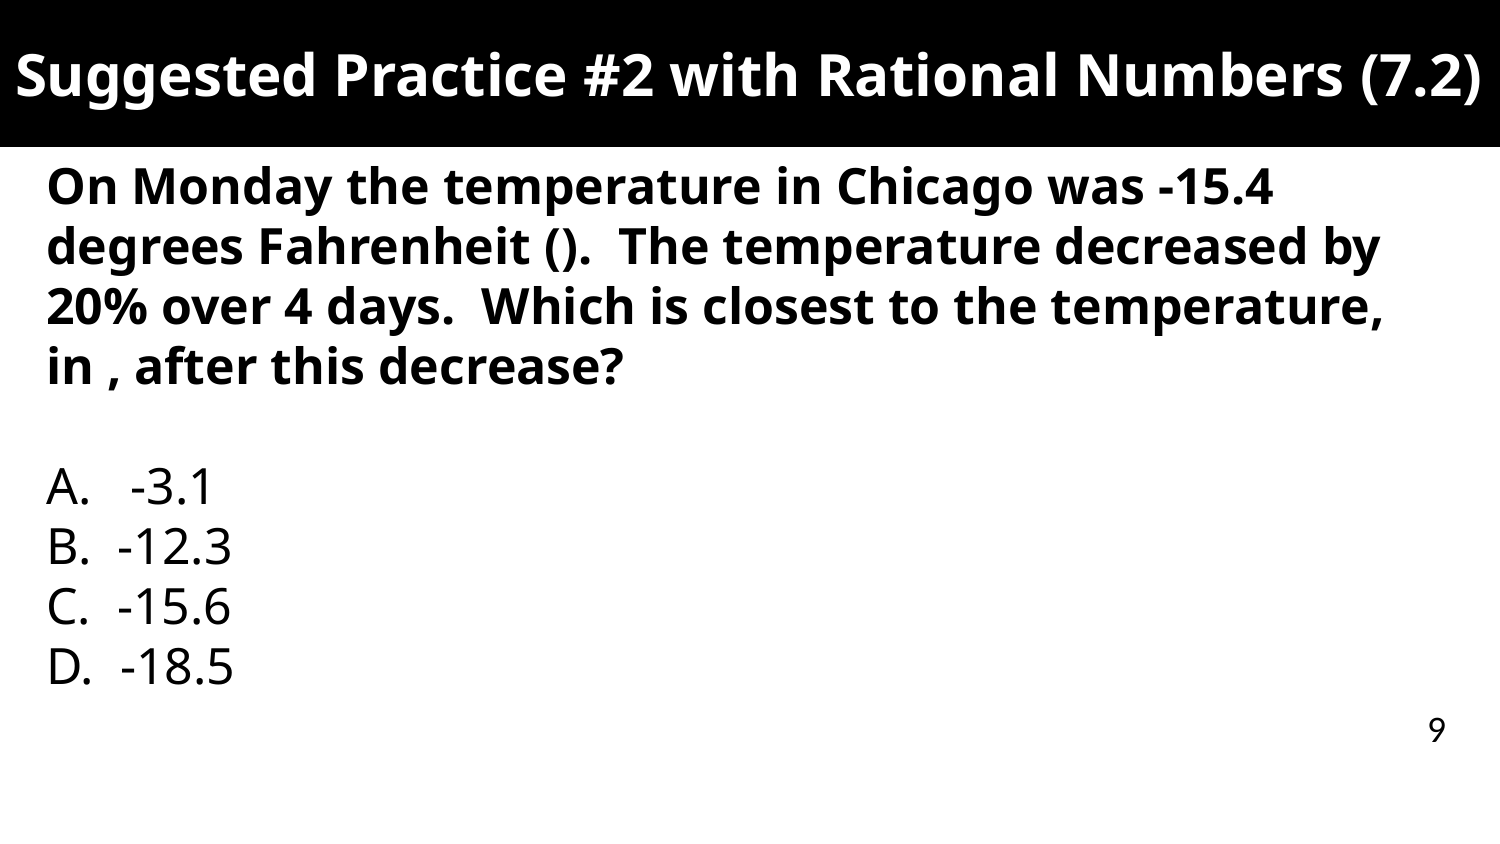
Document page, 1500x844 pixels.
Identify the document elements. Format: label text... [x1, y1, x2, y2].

title Suggested Practice #2 with Rational Numbers (7.2) [0, 0, 1500, 147]
slide_number 9 [1409, 695, 1500, 744]
